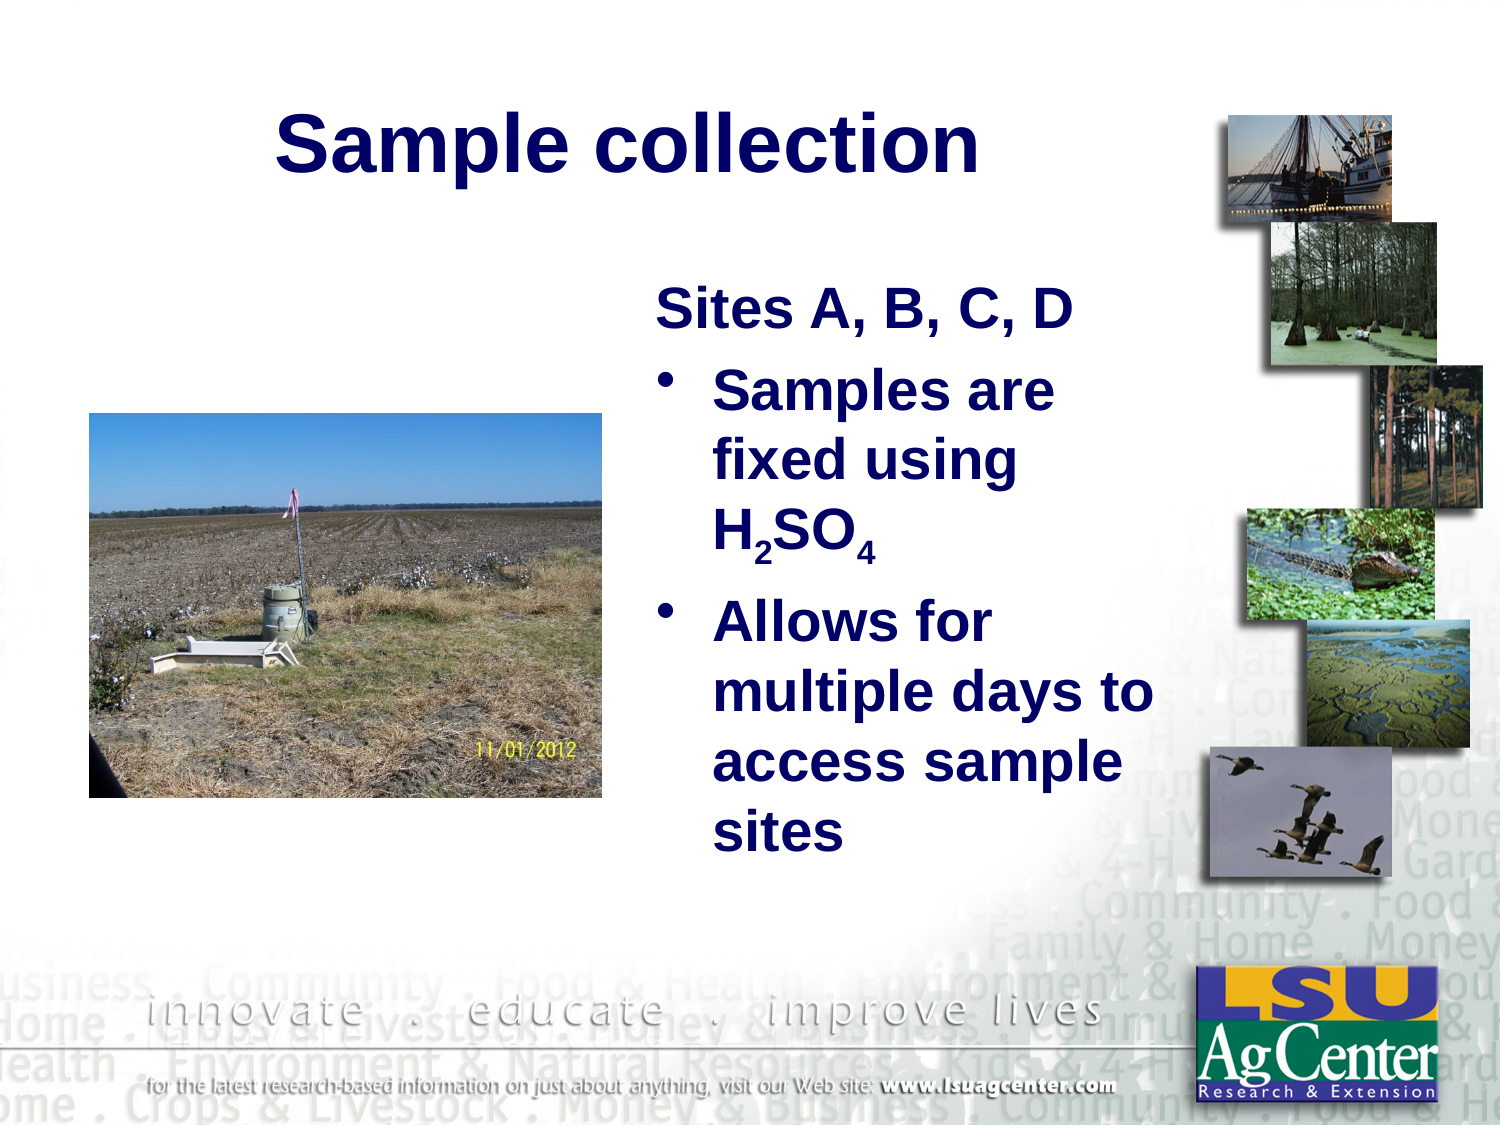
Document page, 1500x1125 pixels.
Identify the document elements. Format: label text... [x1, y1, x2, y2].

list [89, 413, 602, 798]
picture [0, 0, 1500, 1125]
title Sample collection [75, 45, 1182, 233]
list Sites A, B, C, D Samples are fixed using H2SO4 Allows for multiple days to access sample sites [640, 262, 1182, 949]
